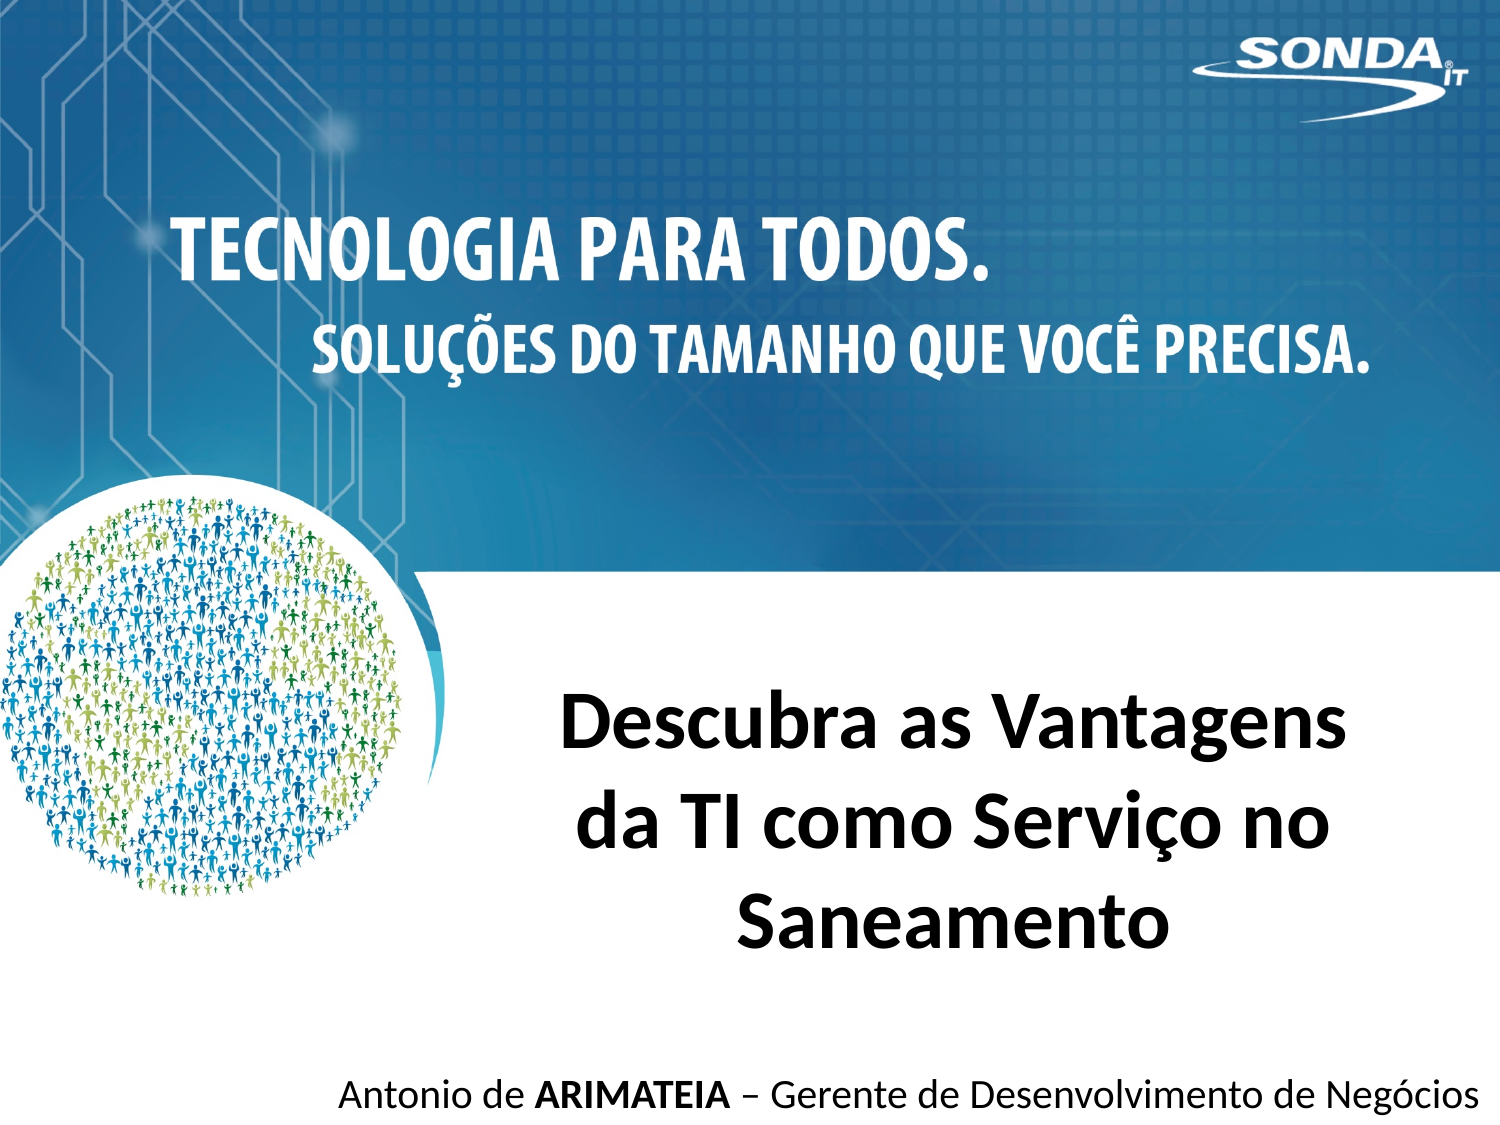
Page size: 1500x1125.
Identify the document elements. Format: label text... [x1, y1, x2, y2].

picture [0, 0, 1500, 996]
text_box Antonio de ARIMATEIA – Gerente de Desenvolvimento de Negócios [0, 1059, 1495, 1125]
